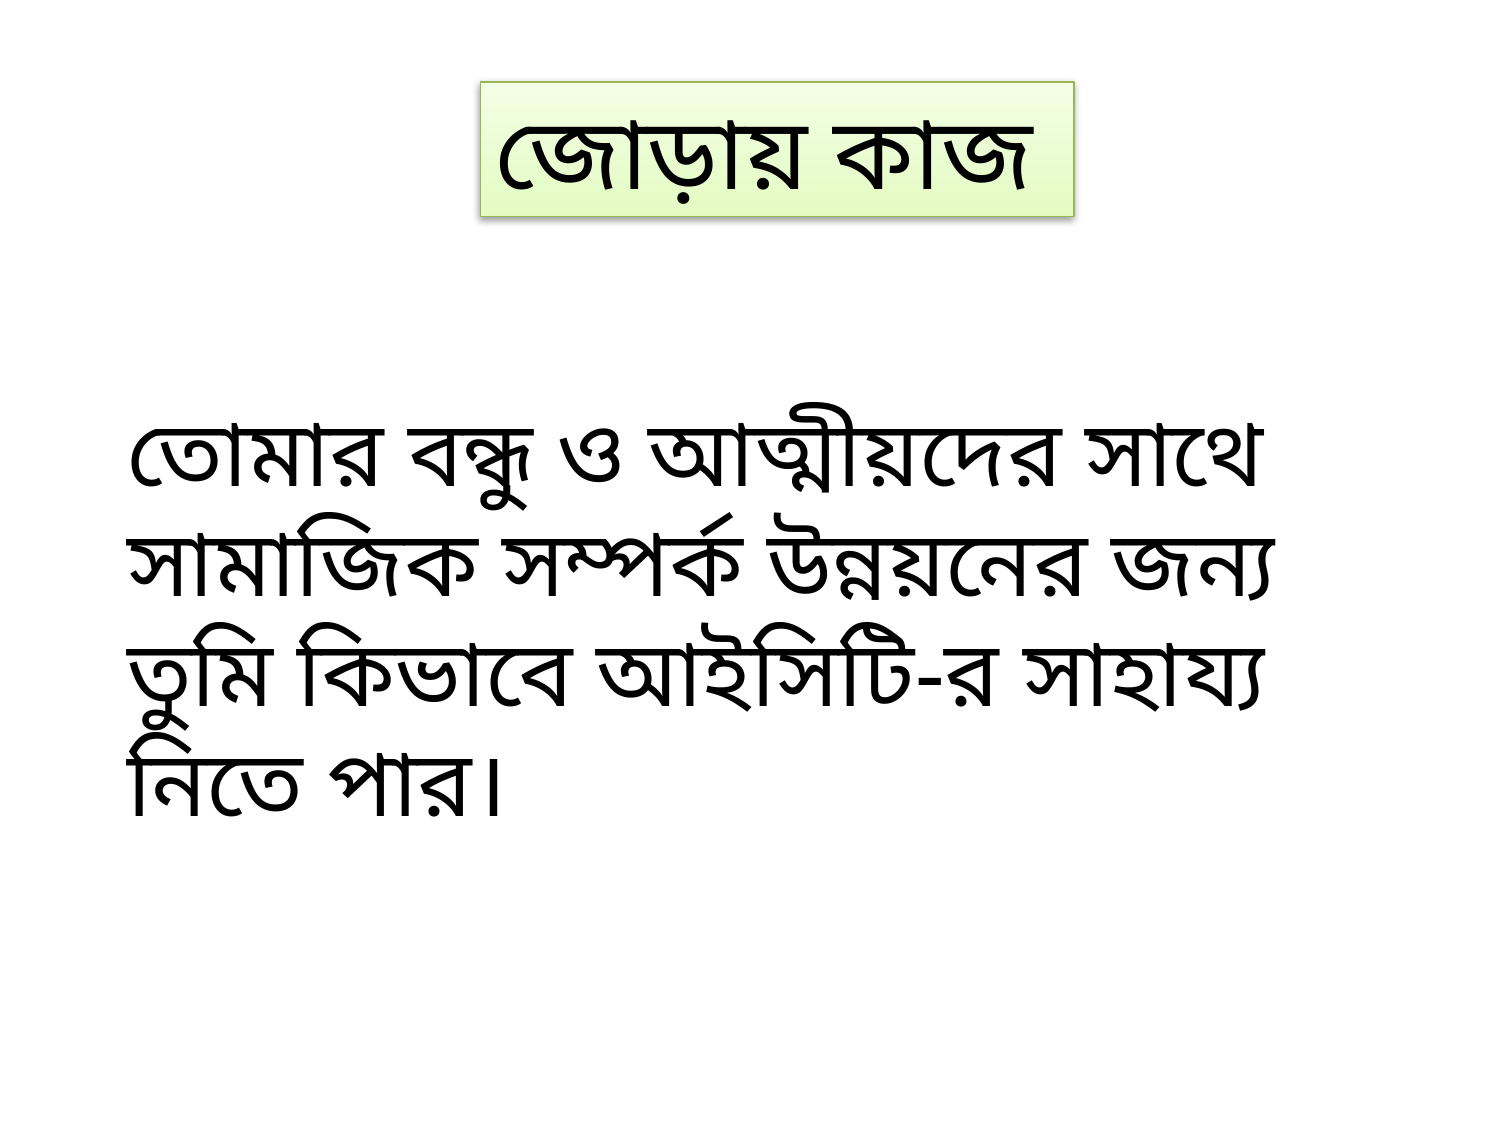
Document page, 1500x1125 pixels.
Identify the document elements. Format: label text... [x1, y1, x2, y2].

text_box জোড়ায় কাজ [480, 81, 1075, 217]
text_box তোমার বন্ধু ও আত্মীয়দের সাথে সামাজিক সম্পর্ক উন্নয়নের জন্য তুমি কিভাবে আইসিটি-র সাহায্য নিতে পার। [112, 387, 1425, 843]
